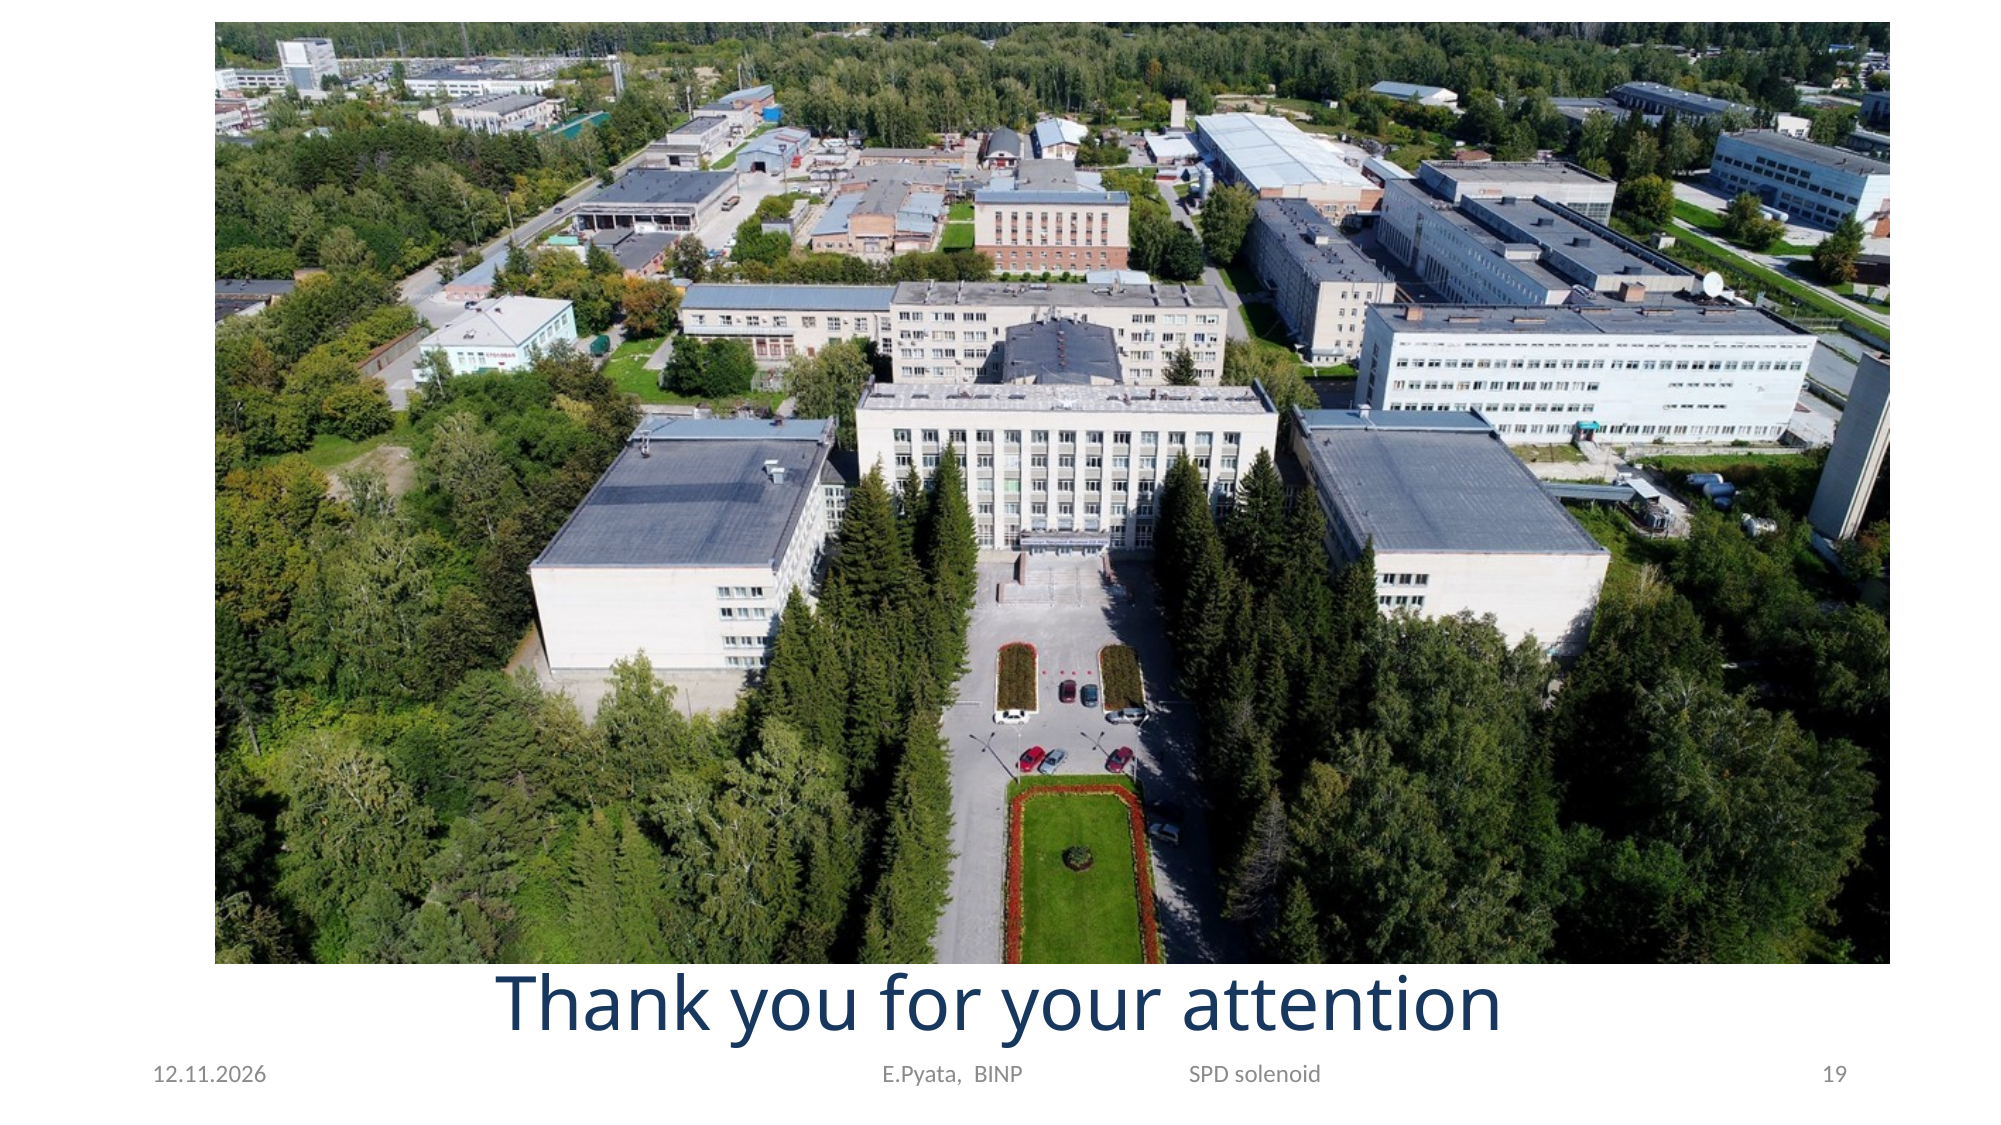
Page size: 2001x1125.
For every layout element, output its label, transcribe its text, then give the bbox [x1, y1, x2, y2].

text_box Thank you for your attention [324, 964, 1675, 1055]
picture [215, 22, 1890, 964]
footer E.Pyata, BINP SPD solenoid [455, 1042, 1756, 1103]
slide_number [137, 1042, 455, 1103]
slide_number 19 [1756, 1042, 1863, 1103]
